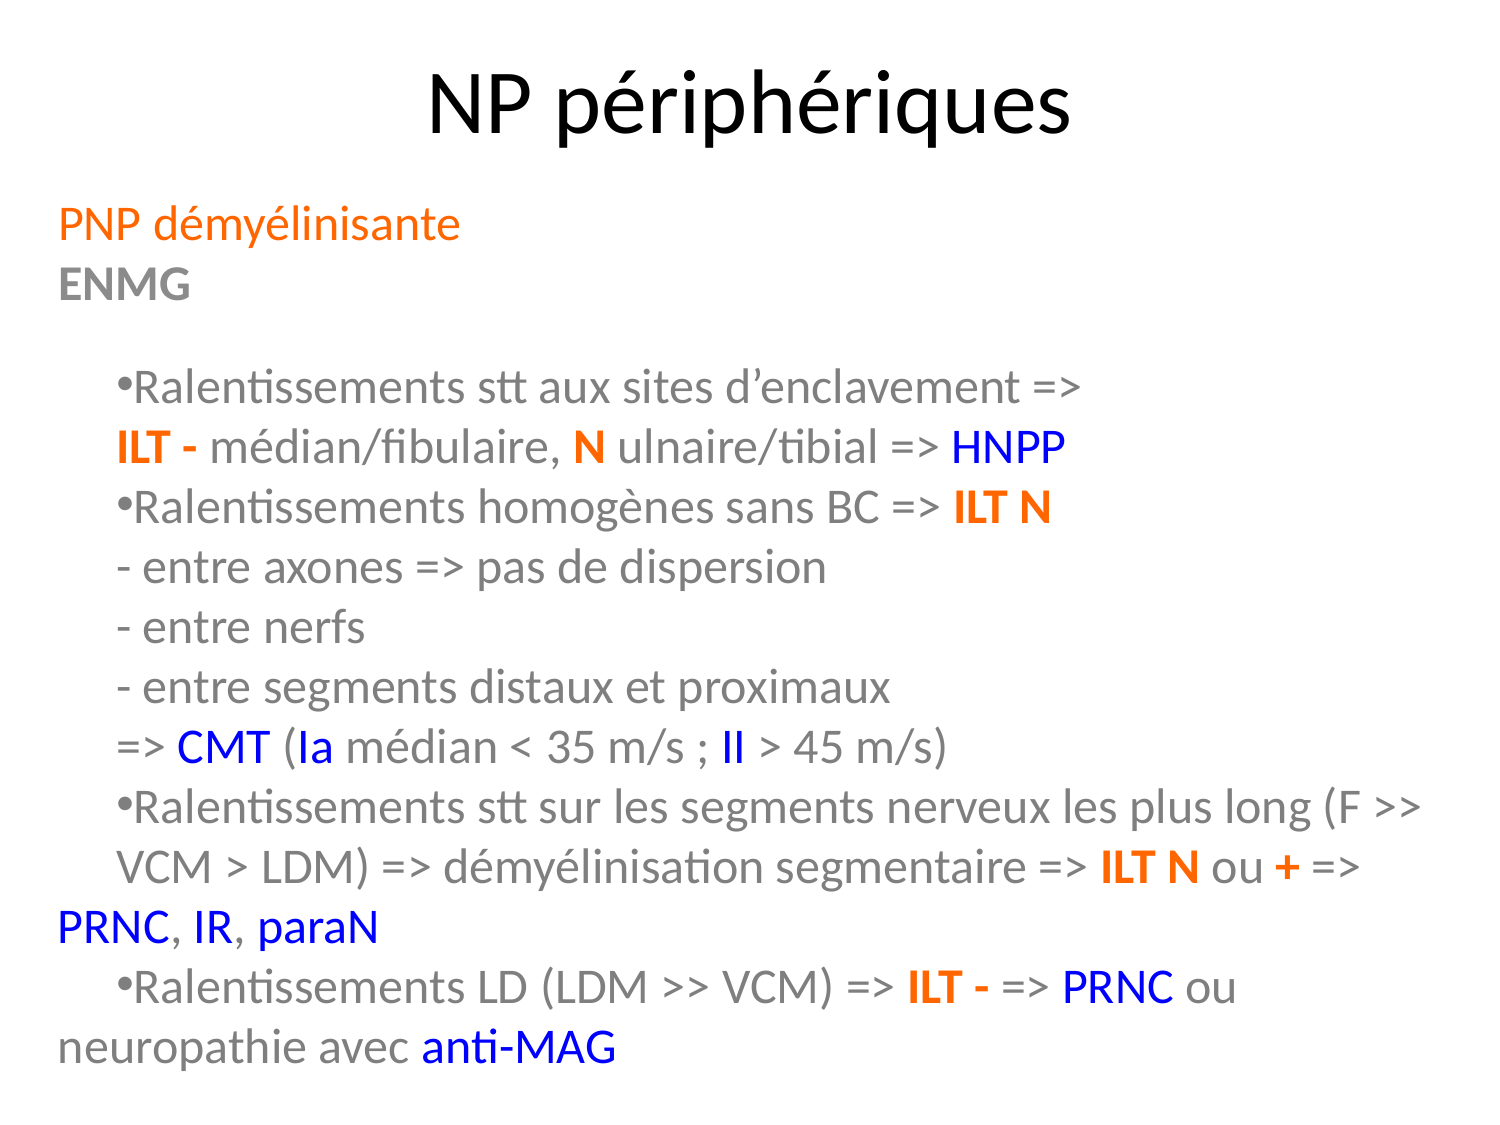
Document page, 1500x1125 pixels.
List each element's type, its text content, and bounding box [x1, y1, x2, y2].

subtitle PNP démyélinisante ENMG [43, 182, 1463, 345]
text_box NP périphériques [112, 0, 1388, 218]
text_box Ralentissements stt aux sites d’enclavement => ILT - médian/fibulaire, N ulnaire/tibial => HNPP Ralentissements homogènes sans BC => ILT N - entre axones => pas de dispersion - entre nerfs - entre segments distaux et proximaux => CMT (Ia médian < 35 m/s ; II > 45 m/s) Ralentissements stt sur les segments nerveux les plus long (F >> VCM > LDM) => démyélinisation segmentaire => ILT N ou + => PRNC, IR, paraN Ralentissements LD (LDM >> VCM) => ILT - => PRNC ou neuropathie avec anti-MAG [43, 345, 1463, 1081]
